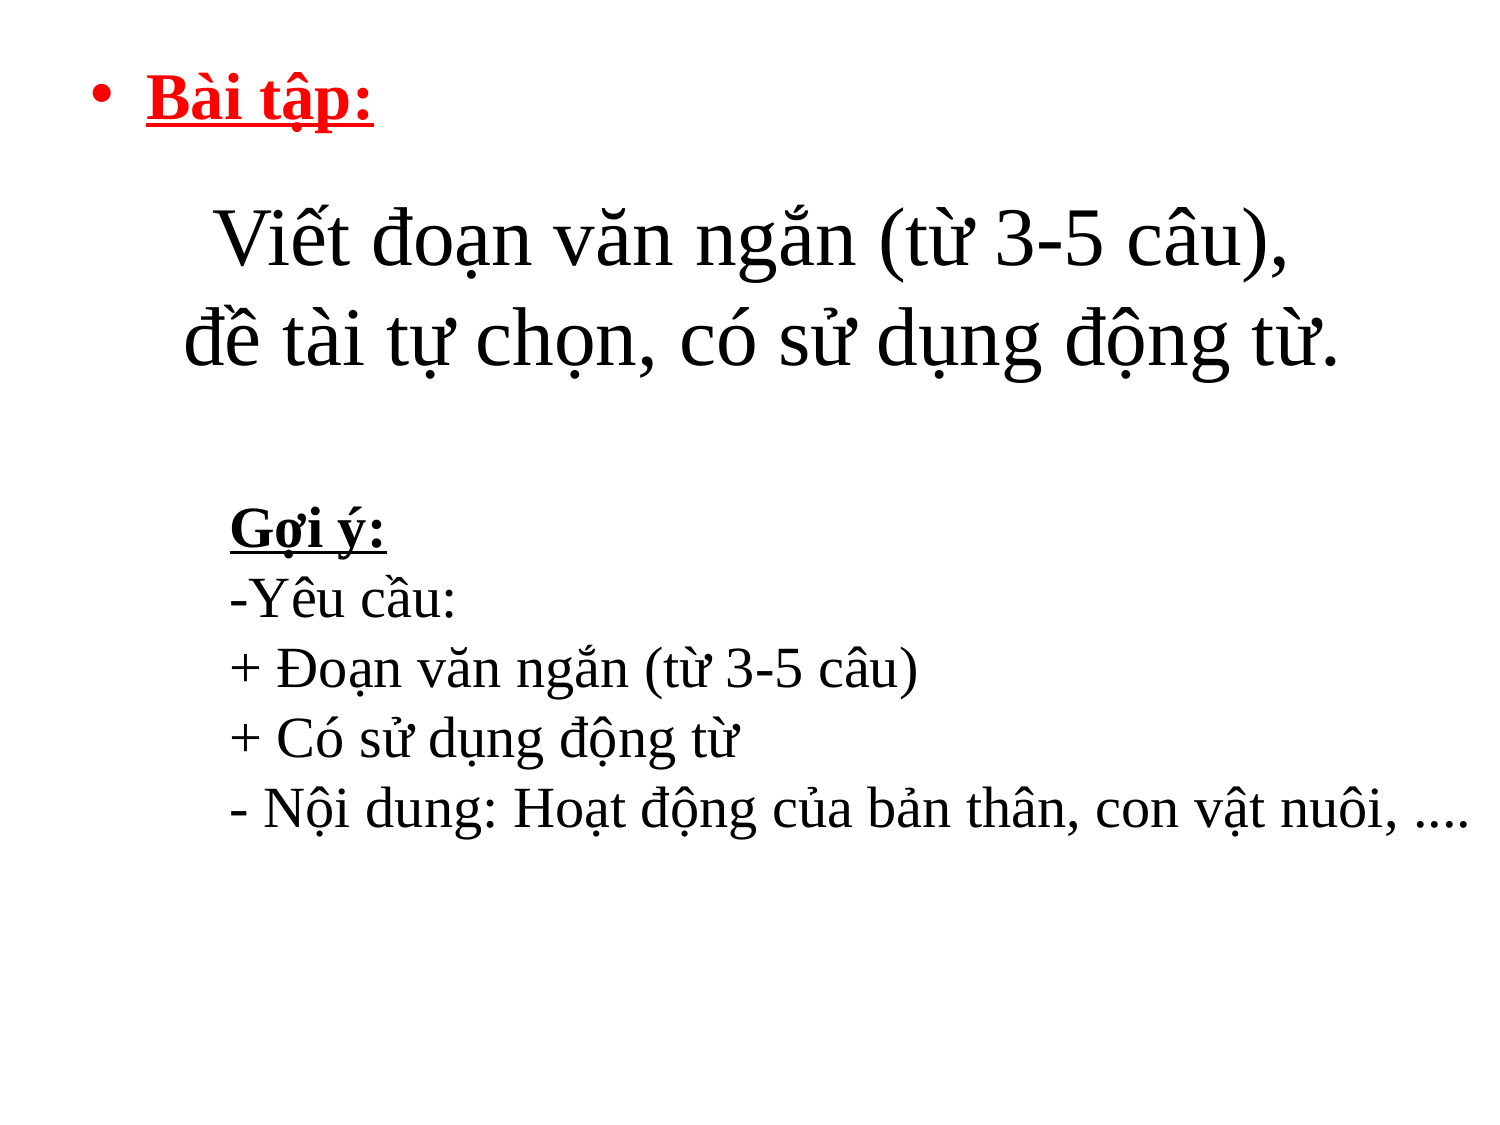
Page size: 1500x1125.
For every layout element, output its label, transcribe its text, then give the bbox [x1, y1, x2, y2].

text_box Gợi ý: -Yêu cầu: + Đoạn văn ngắn (từ 3-5 câu) + Có sử dụng động từ - Nội dung: Hoạt động của bản thân, con vật nuôi, .... [214, 481, 1500, 847]
list Bài tập: [75, 45, 1425, 1005]
text_box Viết đoạn văn ngắn (từ 3-5 câu), đề tài tự chọn, có sử dụng động từ. [162, 174, 1363, 390]
